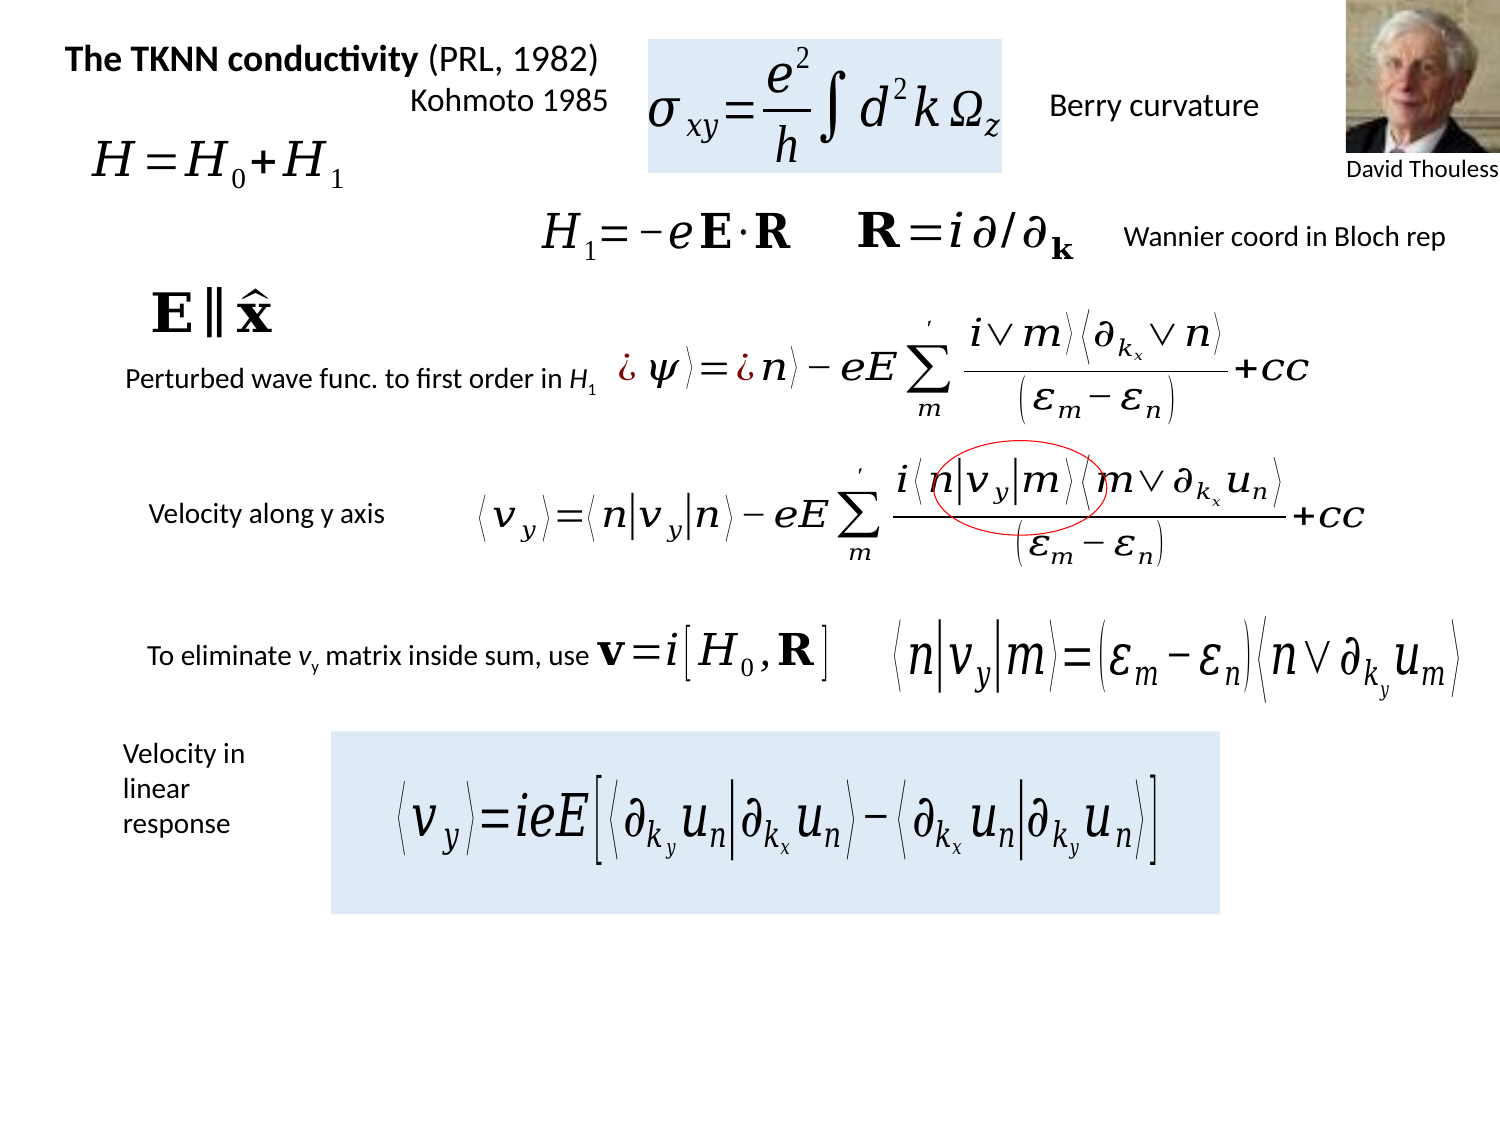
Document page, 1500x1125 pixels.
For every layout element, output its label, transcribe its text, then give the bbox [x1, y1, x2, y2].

picture [1345, 0, 1500, 153]
text_box [932, 439, 1108, 537]
text_box Velocity in linear response [108, 727, 270, 847]
text_box Perturbed wave func. to first order in H1 [110, 351, 612, 407]
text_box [331, 731, 1221, 915]
text_box The TKNN conductivity (PRL, 1982) [49, 26, 615, 87]
text_box David Thouless [1331, 145, 1500, 191]
text_box To eliminate vy matrix inside sum, use [132, 628, 612, 684]
text_box Kohmoto 1985 [395, 71, 624, 126]
text_box Velocity along y axis [133, 487, 401, 537]
text_box Wannier coord in Bloch rep [1108, 210, 1462, 260]
